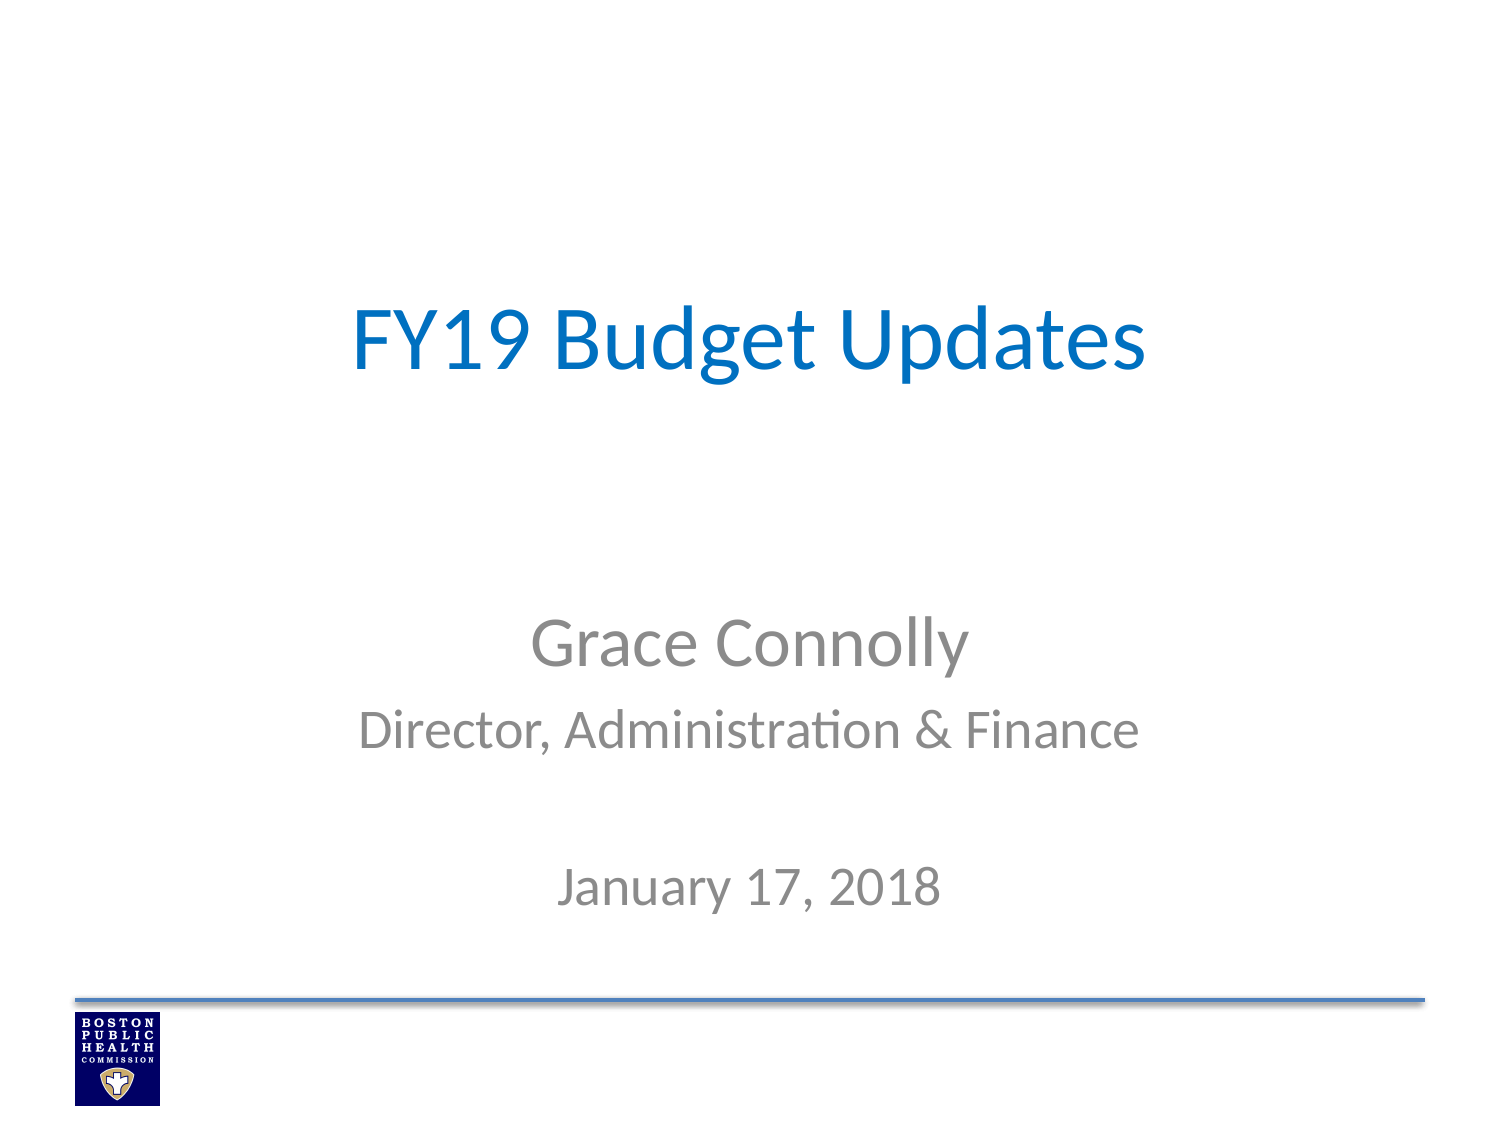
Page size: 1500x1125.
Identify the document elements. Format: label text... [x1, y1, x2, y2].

title FY19 Budget Updates [112, 212, 1388, 454]
picture [75, 1012, 160, 1106]
subtitle Grace Connolly Director, Administration & Finance January 17, 2018 [87, 587, 1413, 925]
